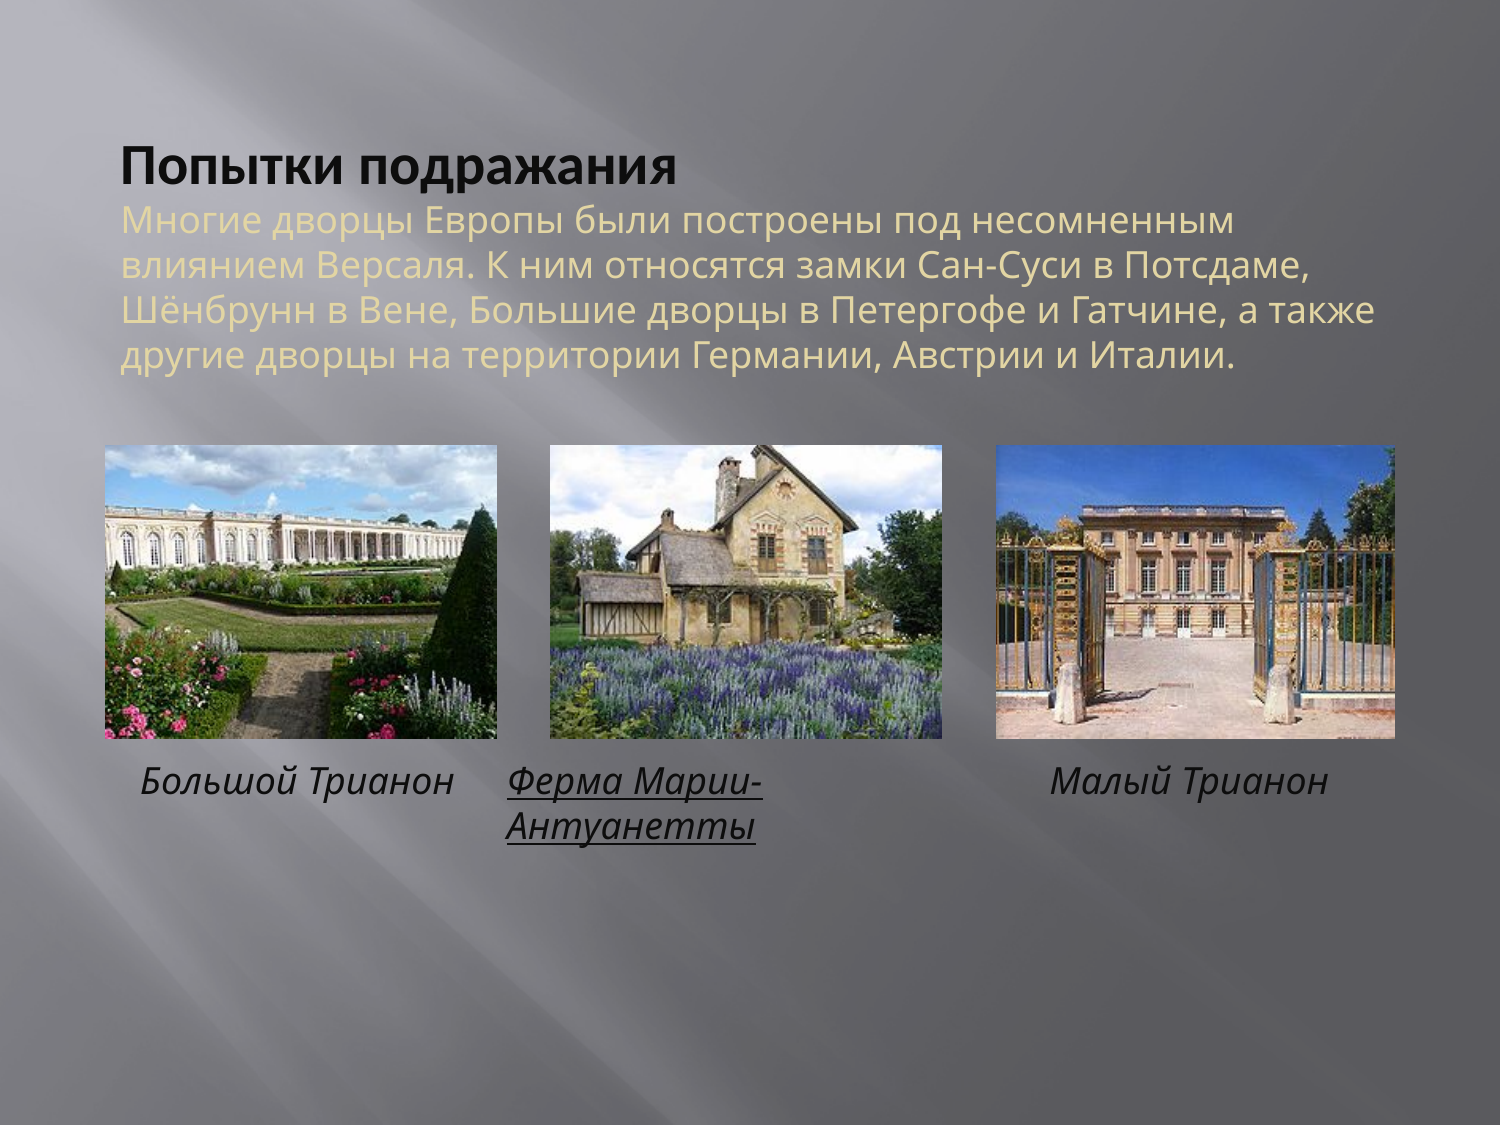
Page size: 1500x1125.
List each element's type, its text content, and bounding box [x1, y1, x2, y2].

picture [105, 445, 497, 740]
text_box Попытки подражания Многие дворцы Европы были построены под несомненным влиянием Версаля. К ним относятся замки Сан-Суси в Потсдаме, Шёнбрунн в Вене, Большие дворцы в Петергофе и Гатчине, а также другие дворцы на территории Германии, Австрии и Италии. [105, 118, 1395, 384]
picture [995, 445, 1395, 739]
text_box Малый Трианон [1034, 780, 1344, 810]
picture [550, 445, 942, 740]
text_box Большой Трианон [125, 773, 470, 810]
text_box Ферма Марии-Антуанетты [492, 749, 985, 855]
